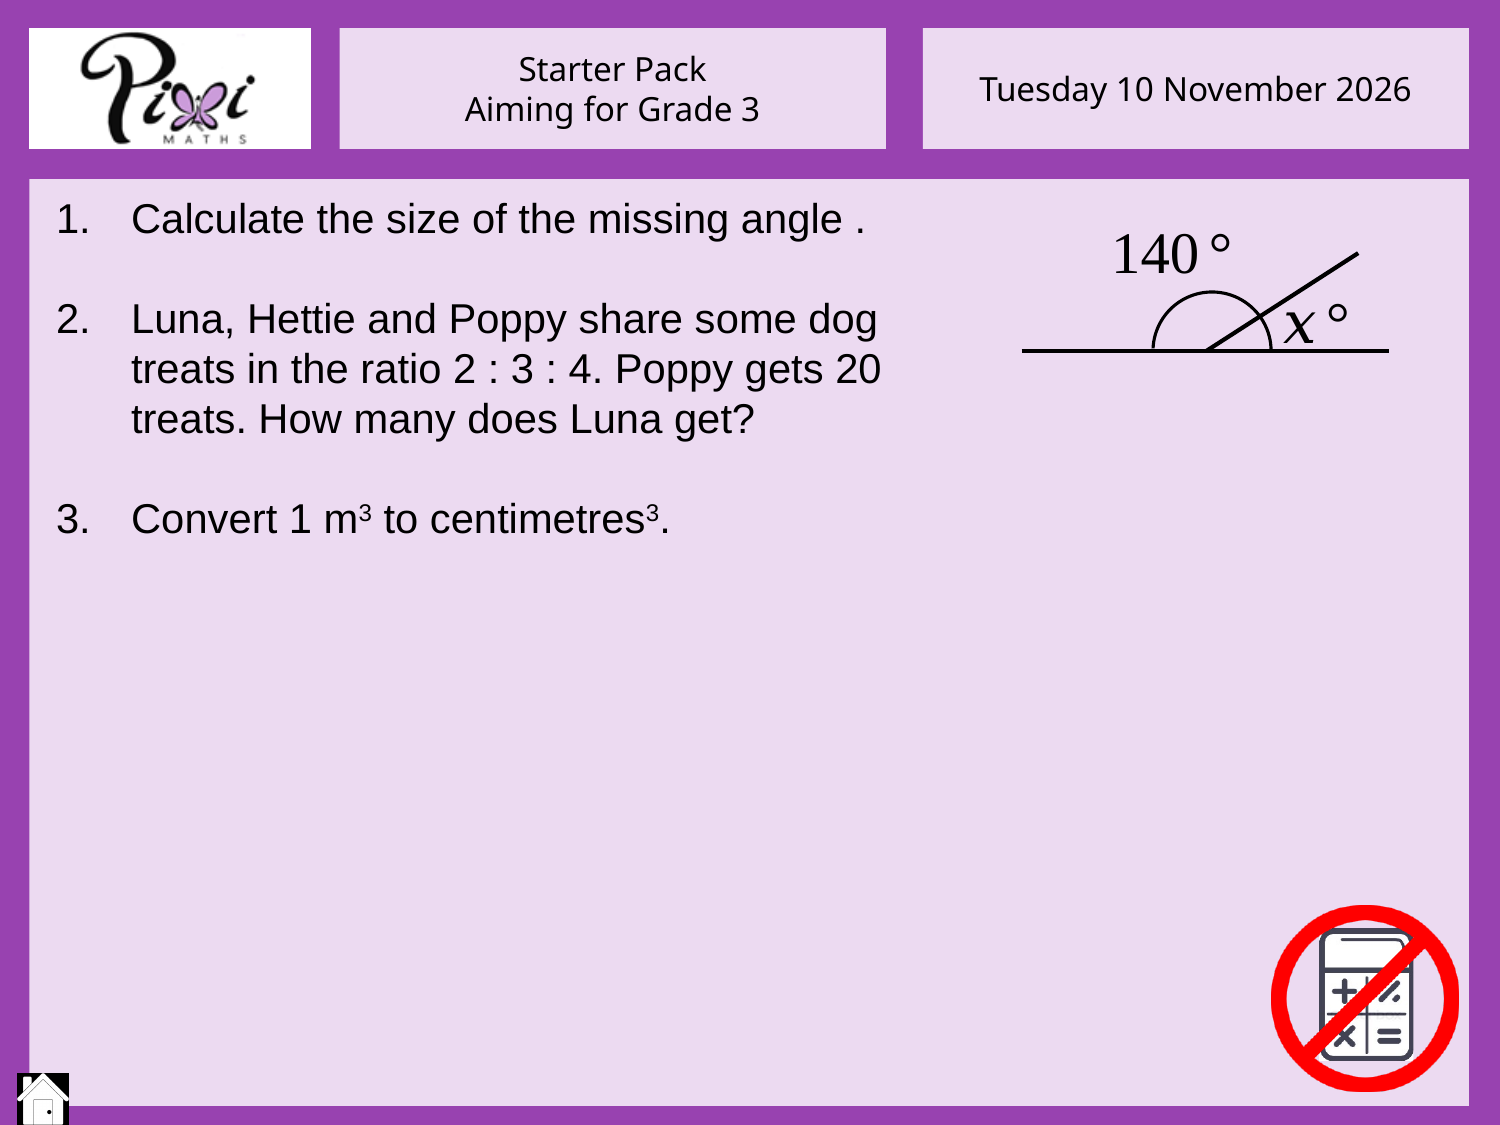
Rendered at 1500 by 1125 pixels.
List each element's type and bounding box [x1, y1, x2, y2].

text_box [1152, 292, 1200, 350]
text_box [1205, 252, 1359, 350]
picture [0, 0, 1500, 1125]
